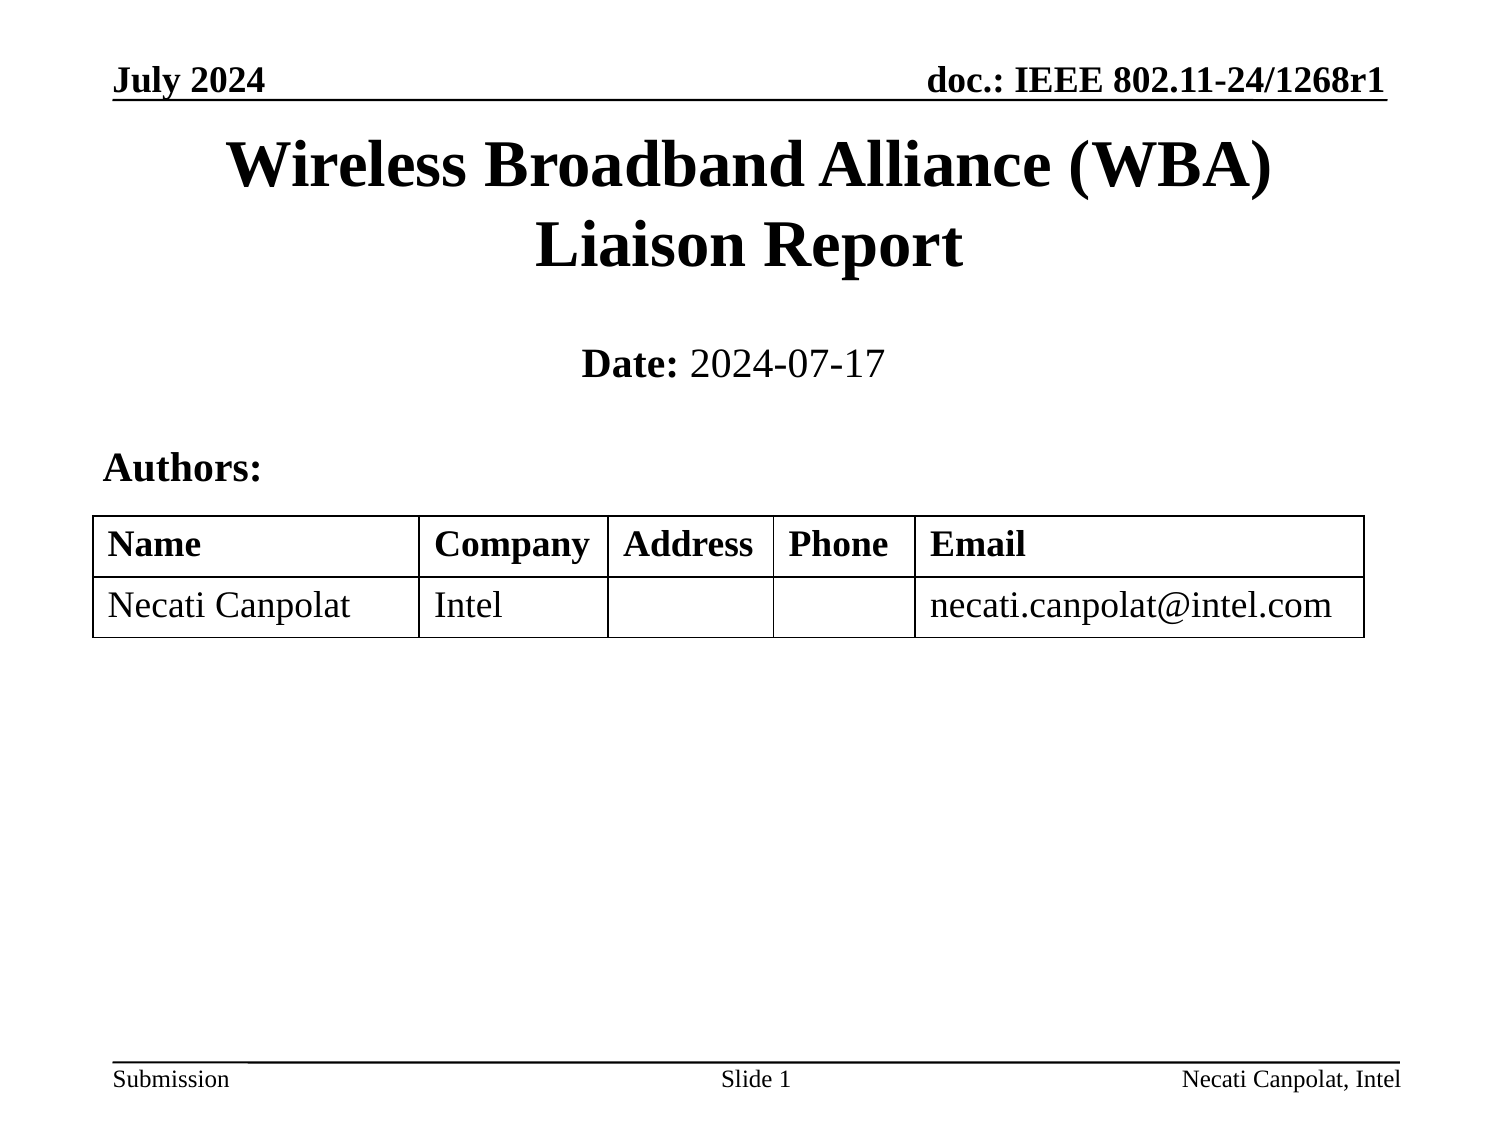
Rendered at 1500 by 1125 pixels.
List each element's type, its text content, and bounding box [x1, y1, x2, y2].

table_header Phone [774, 517, 914, 576]
text_box Authors: [87, 432, 325, 495]
table_cell necati.canpolat@intel.com [916, 578, 1363, 637]
table_cell [609, 578, 773, 637]
table_header Company [420, 517, 607, 576]
title Wireless Broadband Alliance (WBA) Liaison Report [112, 112, 1388, 288]
table_cell [774, 578, 914, 637]
list Date: 2024-07-17 [96, 328, 1372, 391]
footer Necati Canpolat, Intel [1178, 1061, 1402, 1093]
table_cell Necati Canpolat [94, 578, 418, 637]
table_header Email [916, 517, 1363, 576]
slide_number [111, 54, 268, 101]
table_cell Intel [420, 578, 607, 637]
table_header Address [609, 517, 773, 576]
slide_number Slide 1 [712, 1061, 800, 1093]
table_header Name [94, 517, 418, 576]
